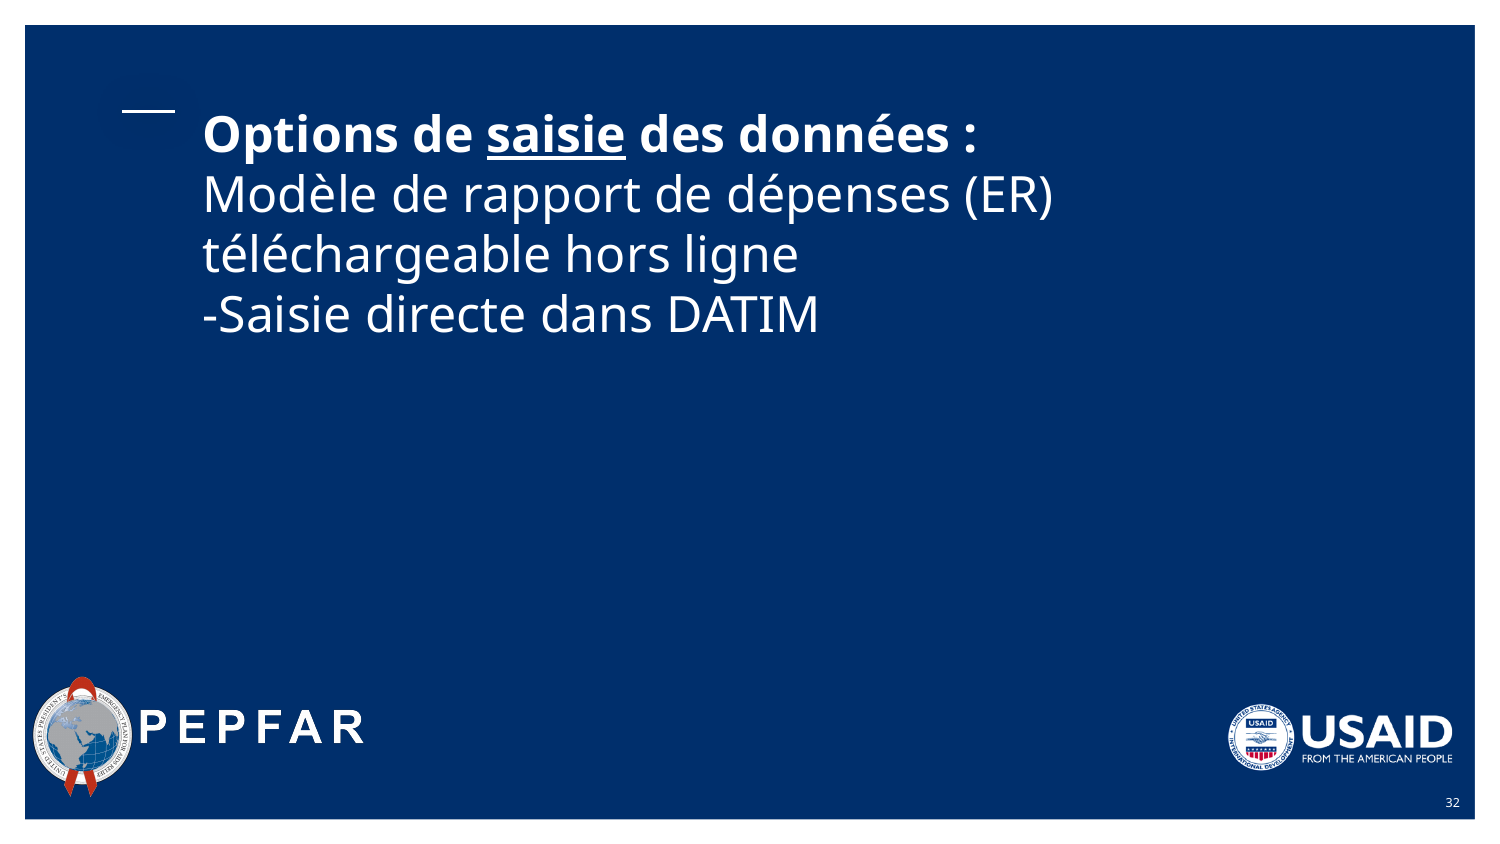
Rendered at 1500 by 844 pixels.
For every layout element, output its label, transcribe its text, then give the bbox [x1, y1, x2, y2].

slide_number 32 [1125, 788, 1475, 819]
title Options de saisie des données : Modèle de rapport de dépenses (ER) téléchargeable hors ligne -Saisie directe dans DATIM [187, 87, 1362, 422]
picture [1227, 703, 1453, 771]
picture [32, 676, 368, 798]
